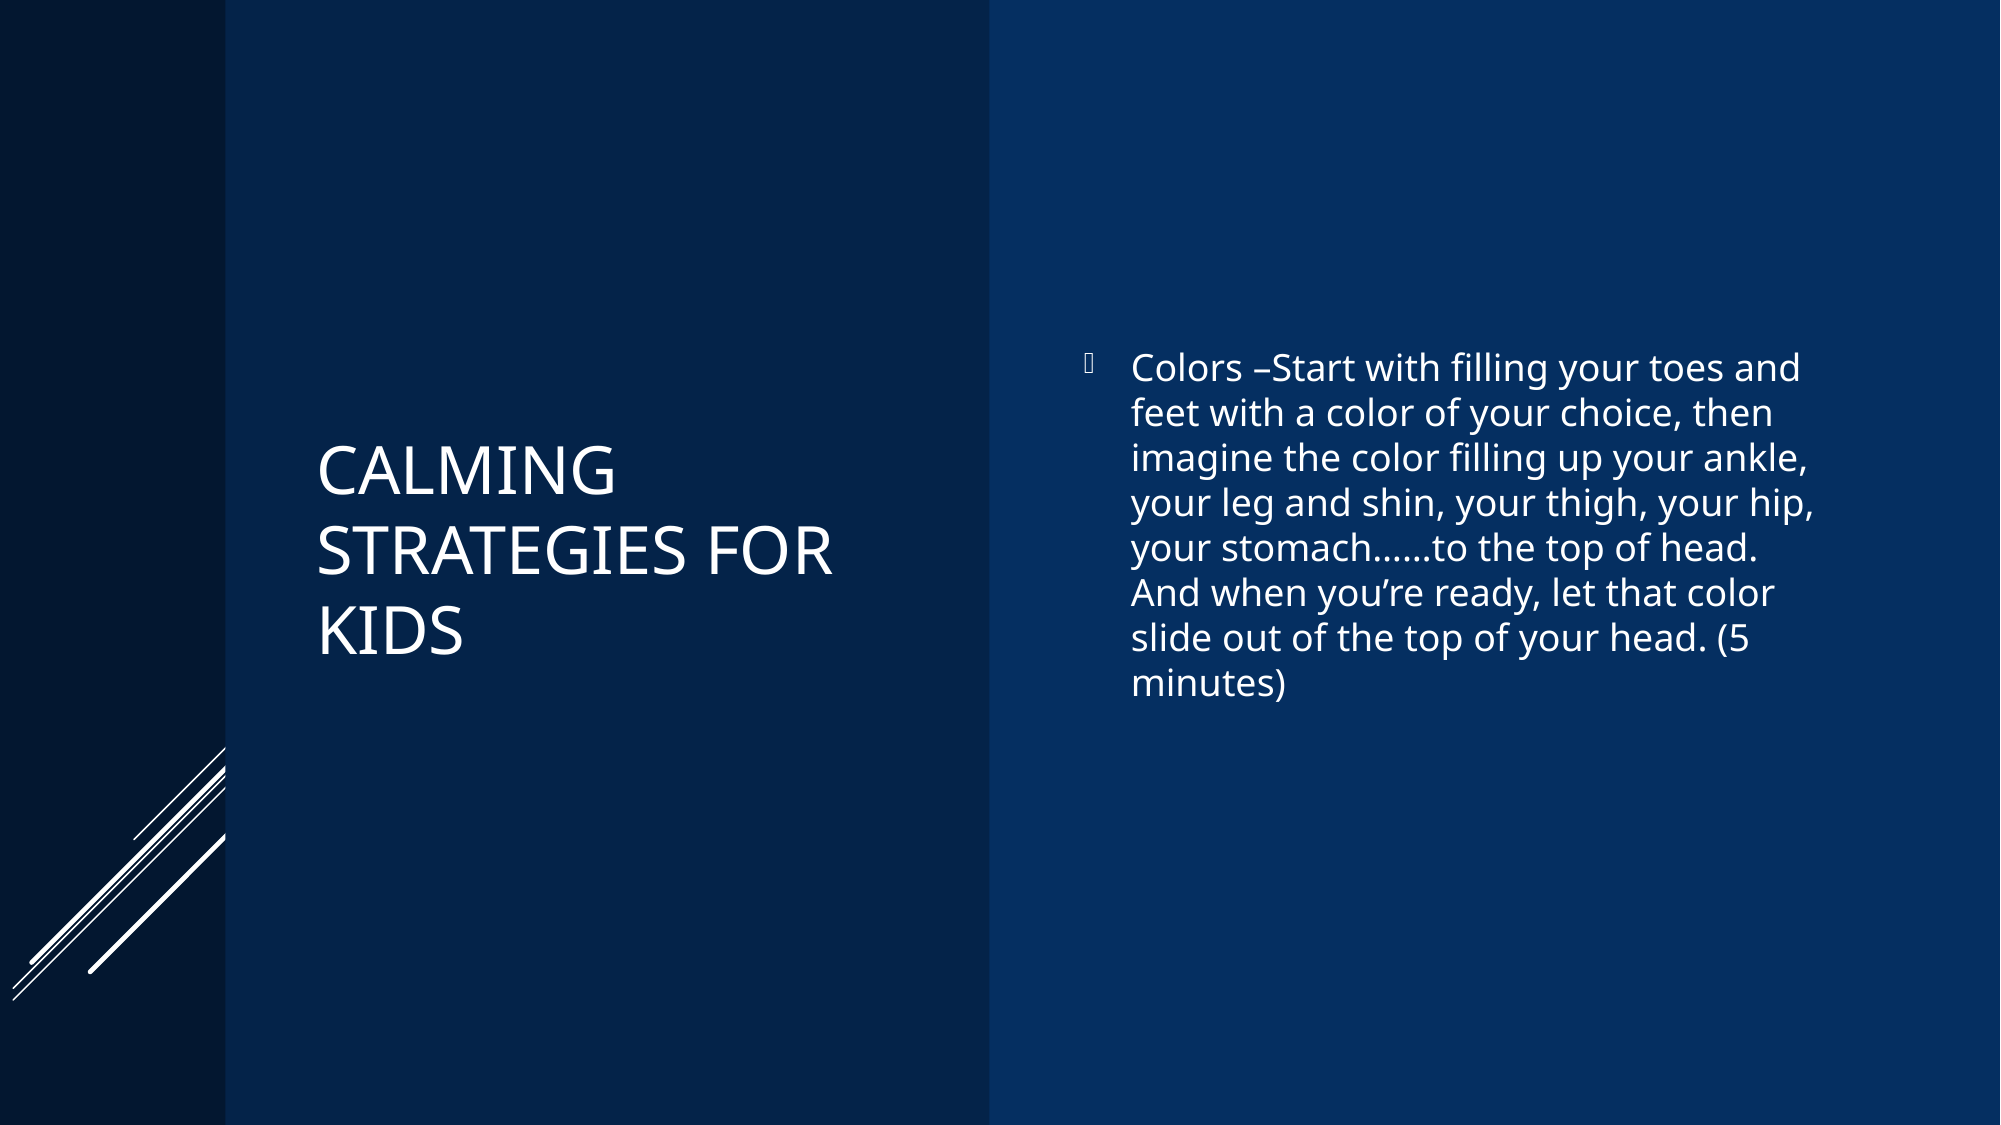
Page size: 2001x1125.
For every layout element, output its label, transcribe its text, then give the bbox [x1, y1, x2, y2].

text_box [224, 0, 991, 1125]
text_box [12, 727, 247, 1001]
title Calming strategies for kids [301, 112, 909, 984]
text_box [0, 0, 224, 1125]
list Colors –Start with filling your toes and feet with a color of your choice, then imagine the color filling up your ankle, your leg and shin, your thigh, your hip, your stomach……to the top of head. And when you’re ready, let that color slide out of the top of your head. (5 minutes) [1069, 112, 1849, 1000]
text_box [991, 0, 2000, 1125]
